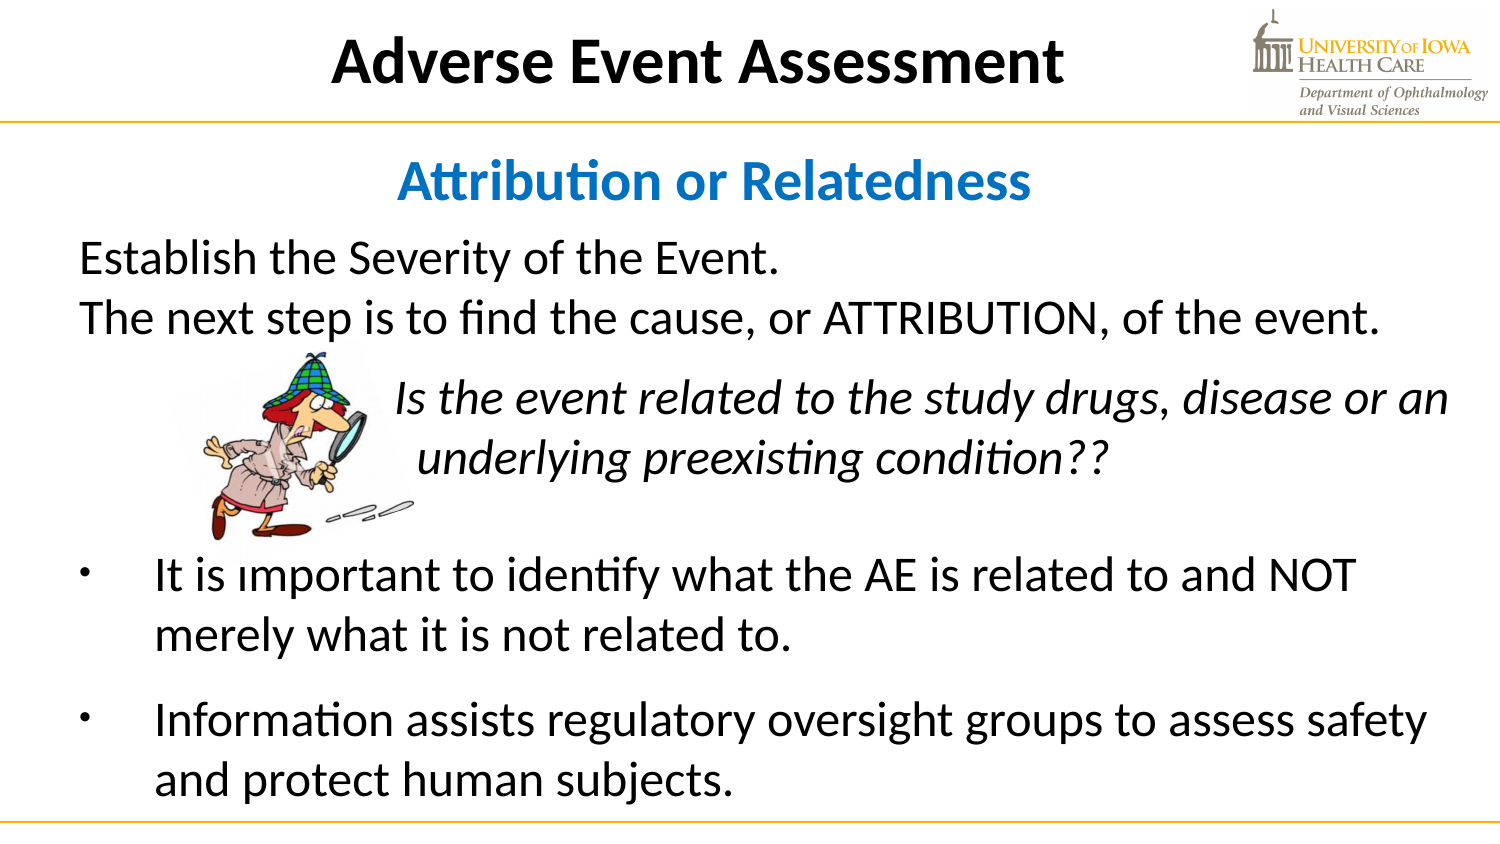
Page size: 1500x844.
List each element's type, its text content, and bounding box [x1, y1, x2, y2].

text_box Adverse Event Assessment [249, 9, 1163, 104]
picture [168, 337, 414, 569]
text_box Attribution or Relatedness Establish the Severity of the Event. The next step is to find the cause, or ATTRIBUTION, of the event. Is the event related to the study drugs, disease or an underlying preexisting condition?? It is important to identify what the AE is related to and NOT merely what it is not related to. Information assists regulatory oversight groups to assess safety and protect human subjects. [46, 134, 1497, 815]
picture [1253, 9, 1488, 115]
